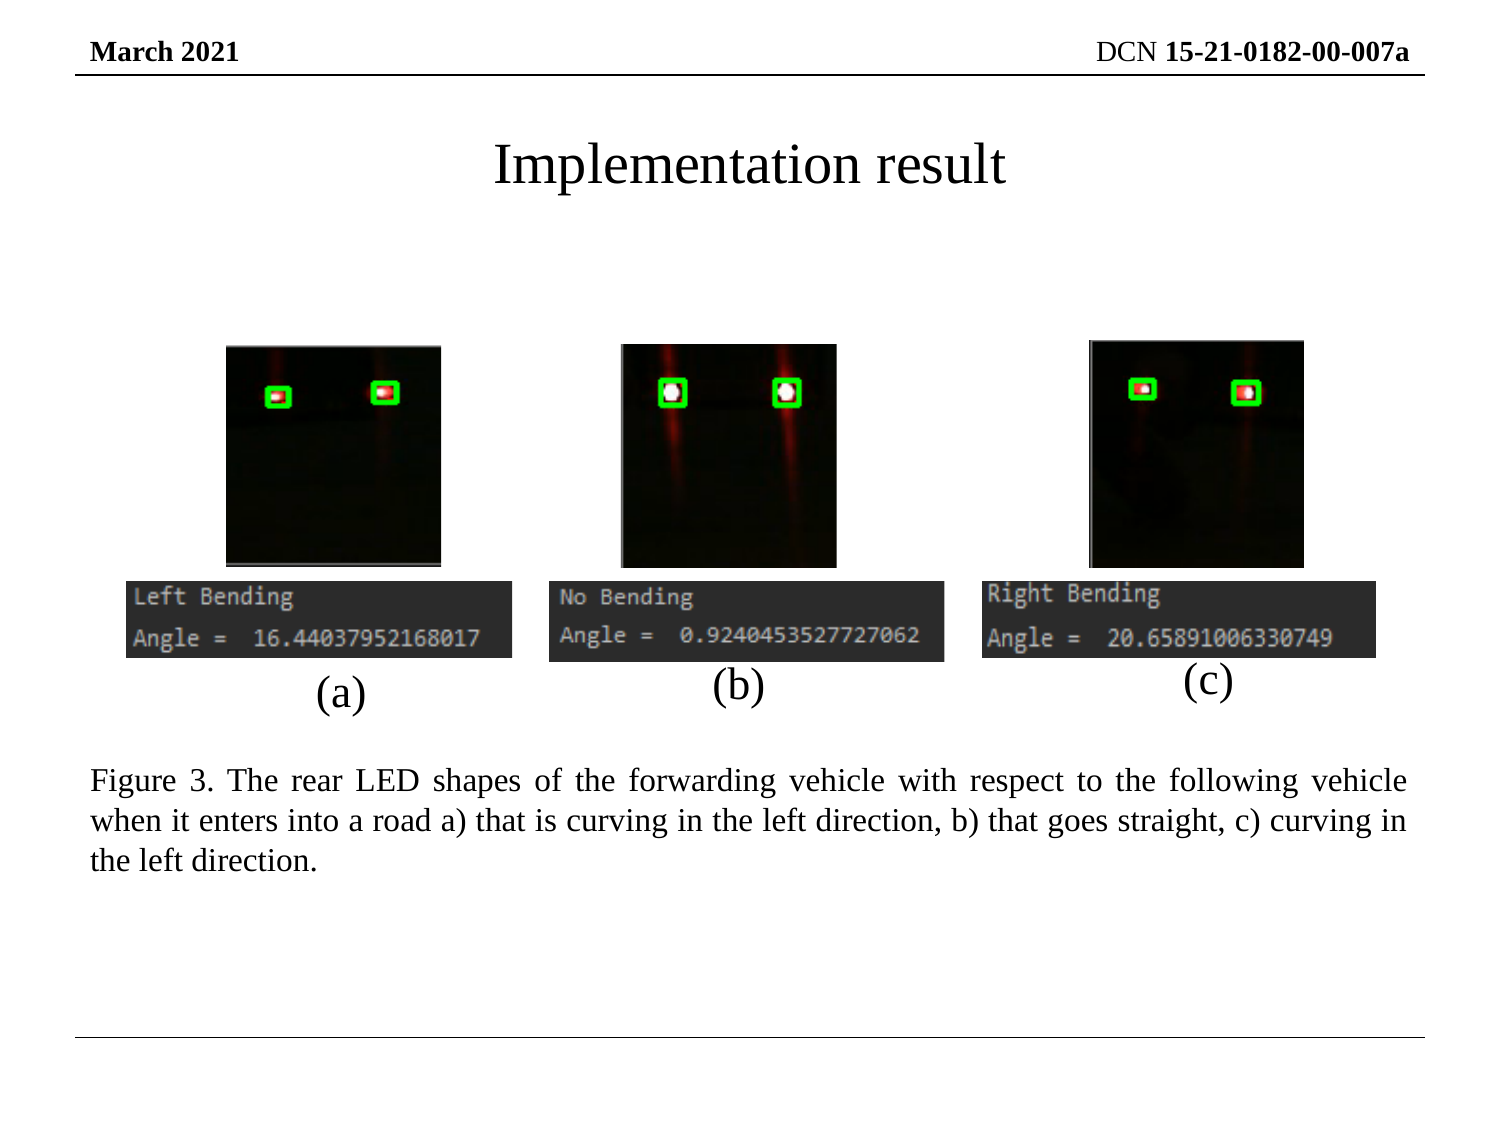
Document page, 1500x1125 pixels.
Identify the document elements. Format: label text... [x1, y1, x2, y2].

title Implementation result [75, 87, 1425, 232]
picture [122, 337, 1378, 740]
list Figure 3. The rear LED shapes of the forwarding vehicle with respect to the following vehicle when it enters into a road a) that is curving in the left direction, b) that goes straight, c) curving in the left direction. [75, 232, 1425, 913]
